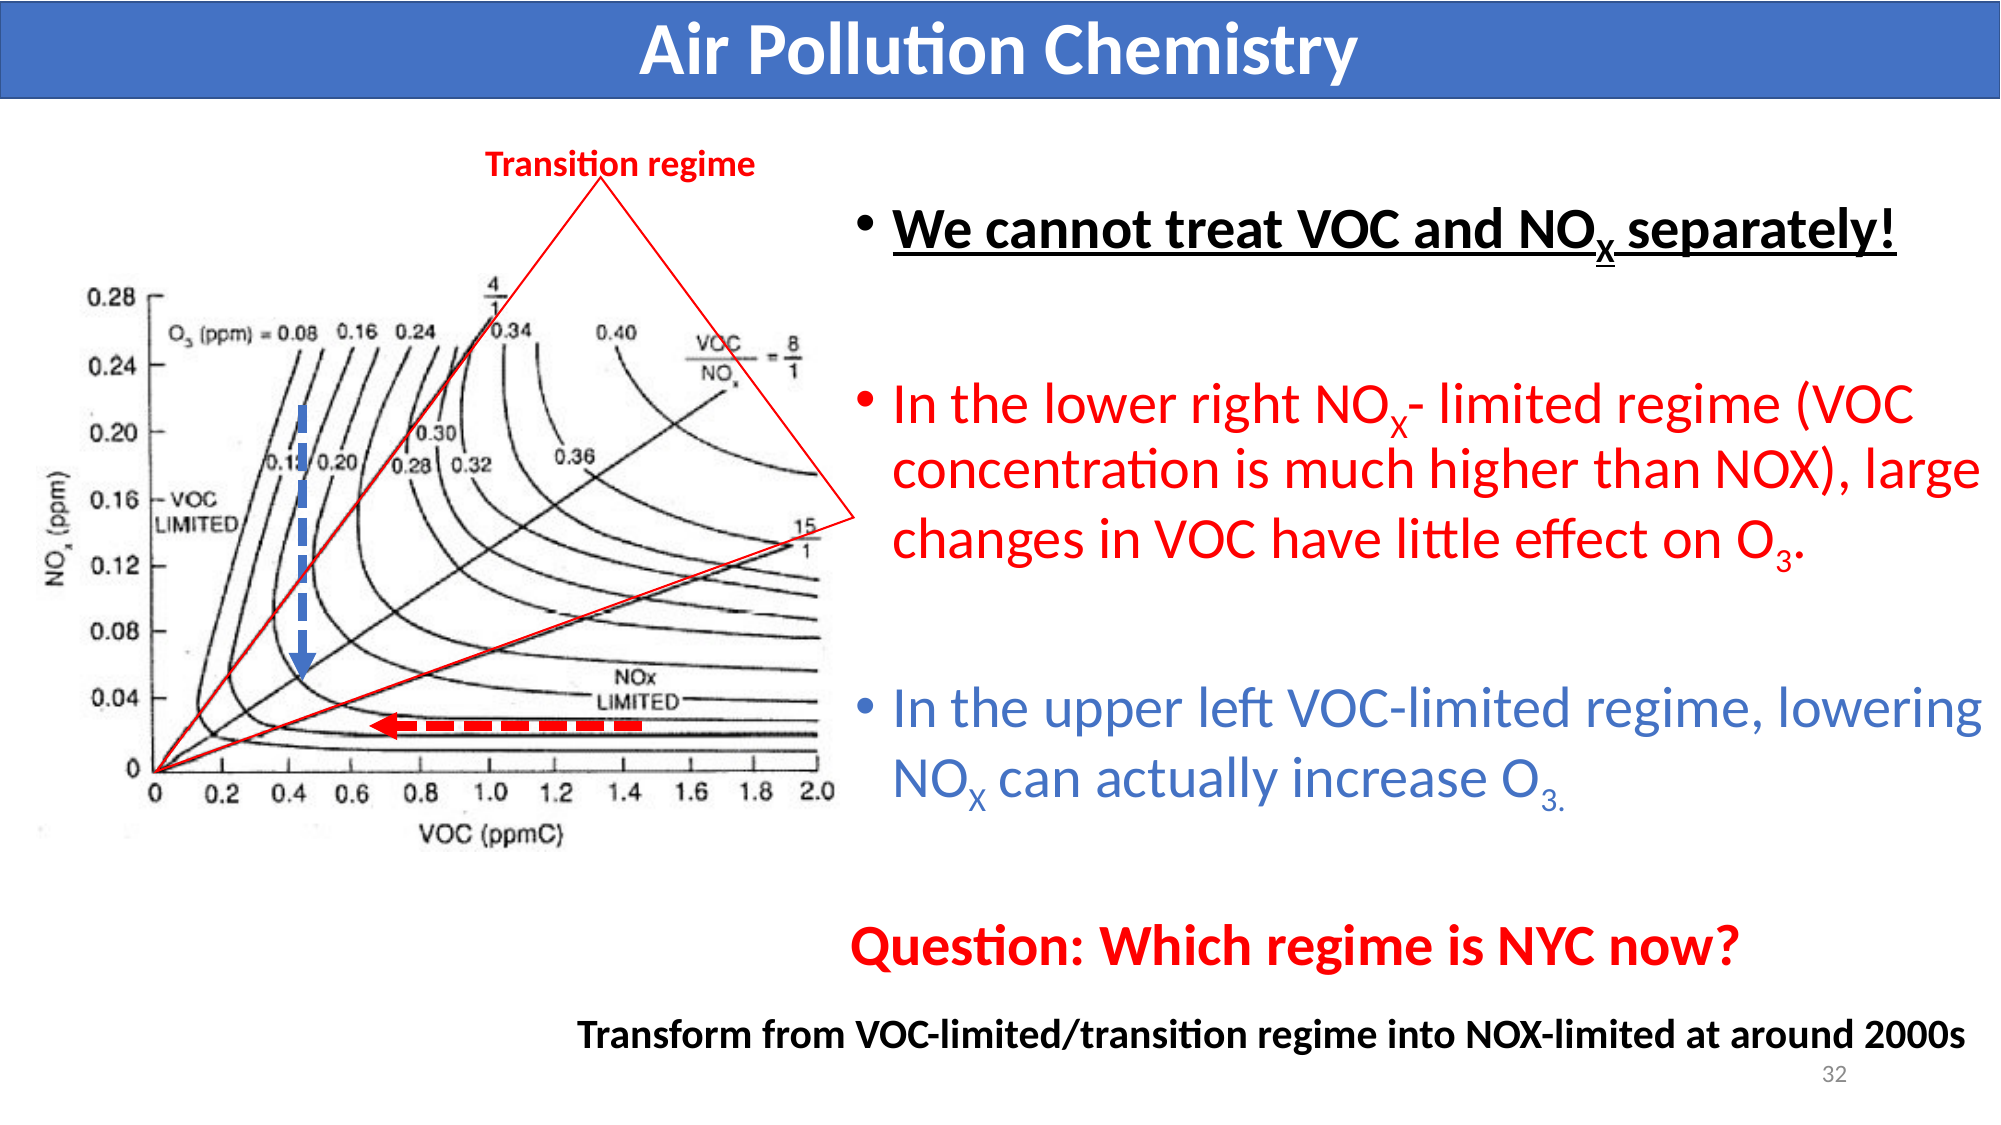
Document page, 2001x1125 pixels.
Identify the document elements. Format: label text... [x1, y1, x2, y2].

text_box Transition regime [470, 131, 772, 192]
text_box [527, 192, 674, 273]
text_box Transform from VOC-limited/transition regime into NOX-limited at around 2000s [562, 998, 1985, 1064]
slide_number 32 [1412, 1064, 1863, 1103]
text_box Air Pollution Chemistry [0, 1, 2000, 99]
text_box We cannot treat VOC and NOX separately! In the lower right NOX- limited regime (VOC concentration is much higher than NOX), large changes in VOC have little effect on O3. In the upper left VOC-limited regime, lowering NOX can actually increase O3. [839, 183, 2000, 900]
text_box Question: Which regime is NYC now? [835, 899, 1985, 985]
picture [36, 273, 840, 852]
text_box [840, 497, 856, 524]
